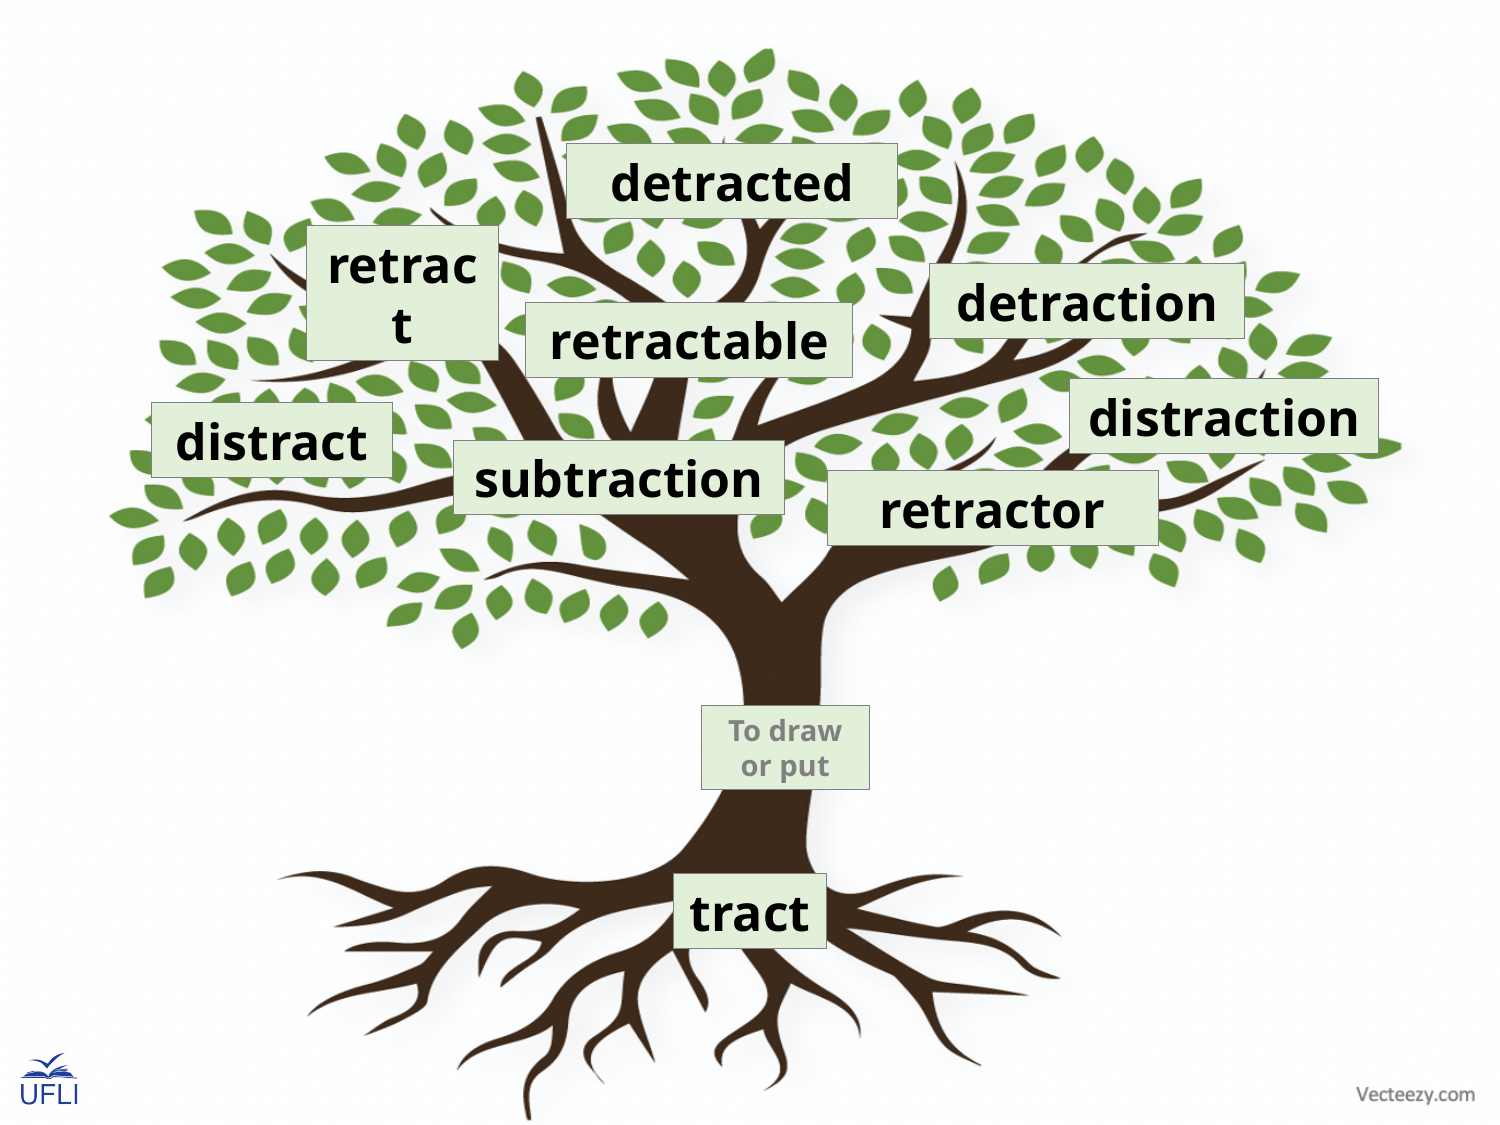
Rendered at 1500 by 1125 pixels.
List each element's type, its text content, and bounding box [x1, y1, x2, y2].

text_box To draw or put [701, 705, 870, 790]
text_box distraction [1069, 378, 1379, 454]
text_box distract [151, 402, 393, 478]
text_box detraction [929, 263, 1245, 339]
text_box retractable [525, 302, 853, 378]
text_box retract [306, 225, 499, 361]
text_box tract [673, 873, 827, 949]
text_box detracted [566, 143, 898, 219]
picture [0, 0, 1500, 1125]
text_box retractor [827, 470, 1159, 546]
text_box subtraction [453, 440, 785, 515]
